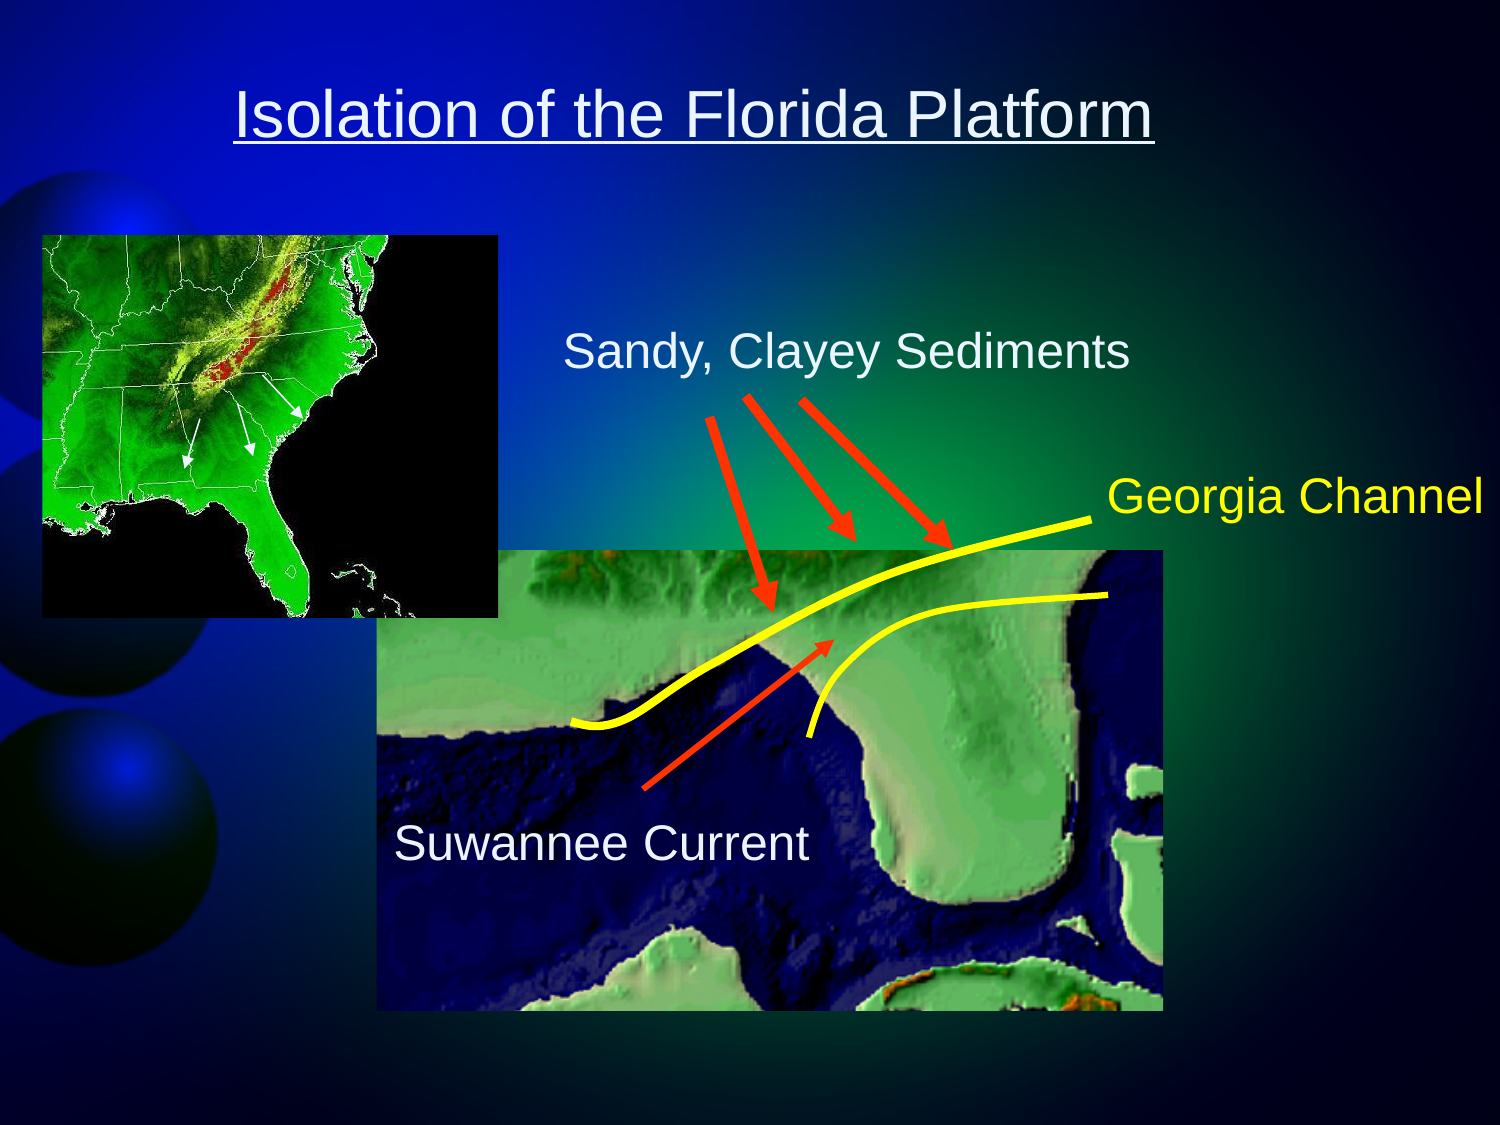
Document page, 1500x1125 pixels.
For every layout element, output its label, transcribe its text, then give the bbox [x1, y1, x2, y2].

picture [0, 0, 1500, 1125]
text_box Isolation of the Florida Platform [0, 62, 1388, 158]
text_box Sandy, Clayey Sediments [548, 310, 1146, 386]
text_box Georgia Channel [1091, 456, 1500, 532]
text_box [709, 395, 955, 614]
text_box [975, 519, 1091, 548]
